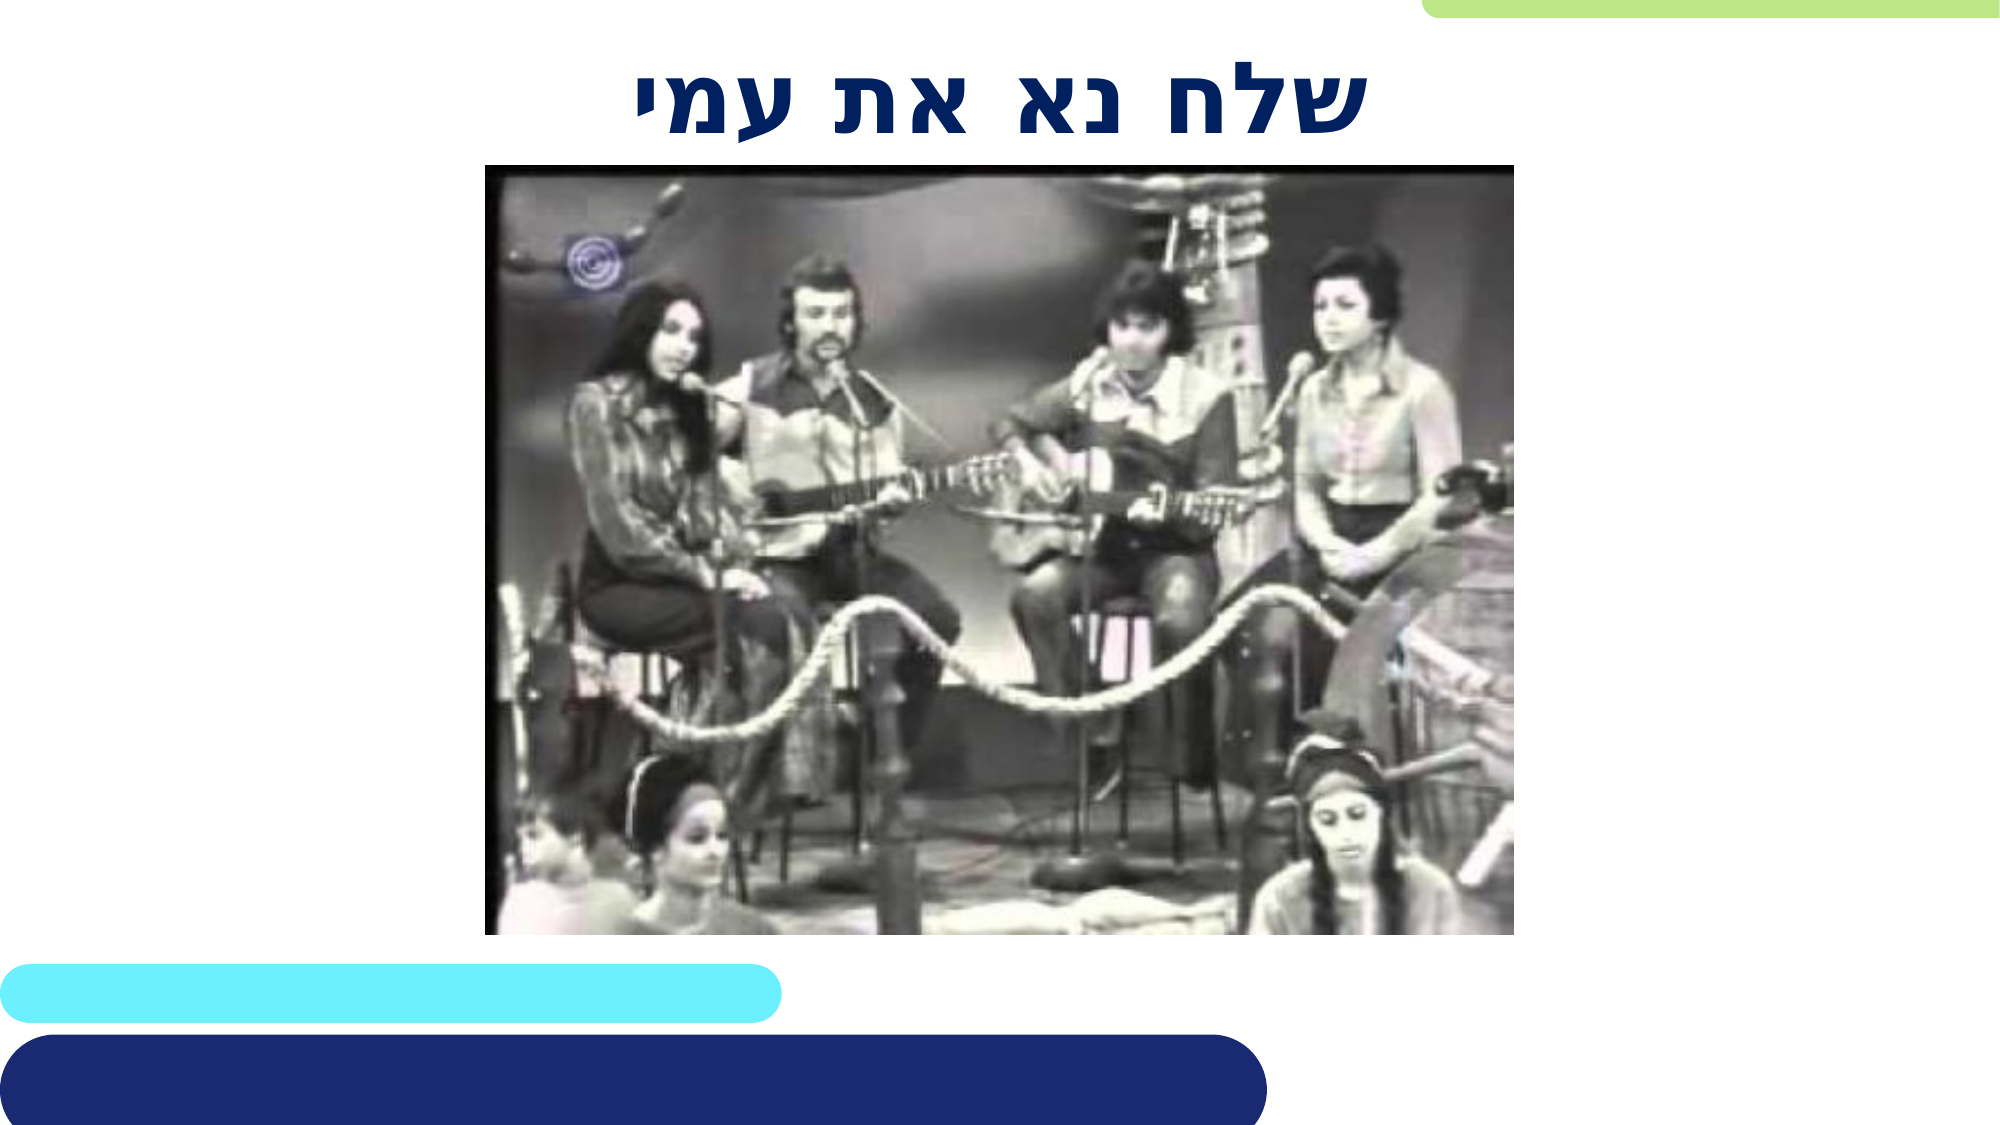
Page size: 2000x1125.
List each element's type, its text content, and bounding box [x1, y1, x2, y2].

title שלח נא את עמי [84, 34, 1916, 154]
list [484, 164, 1515, 937]
